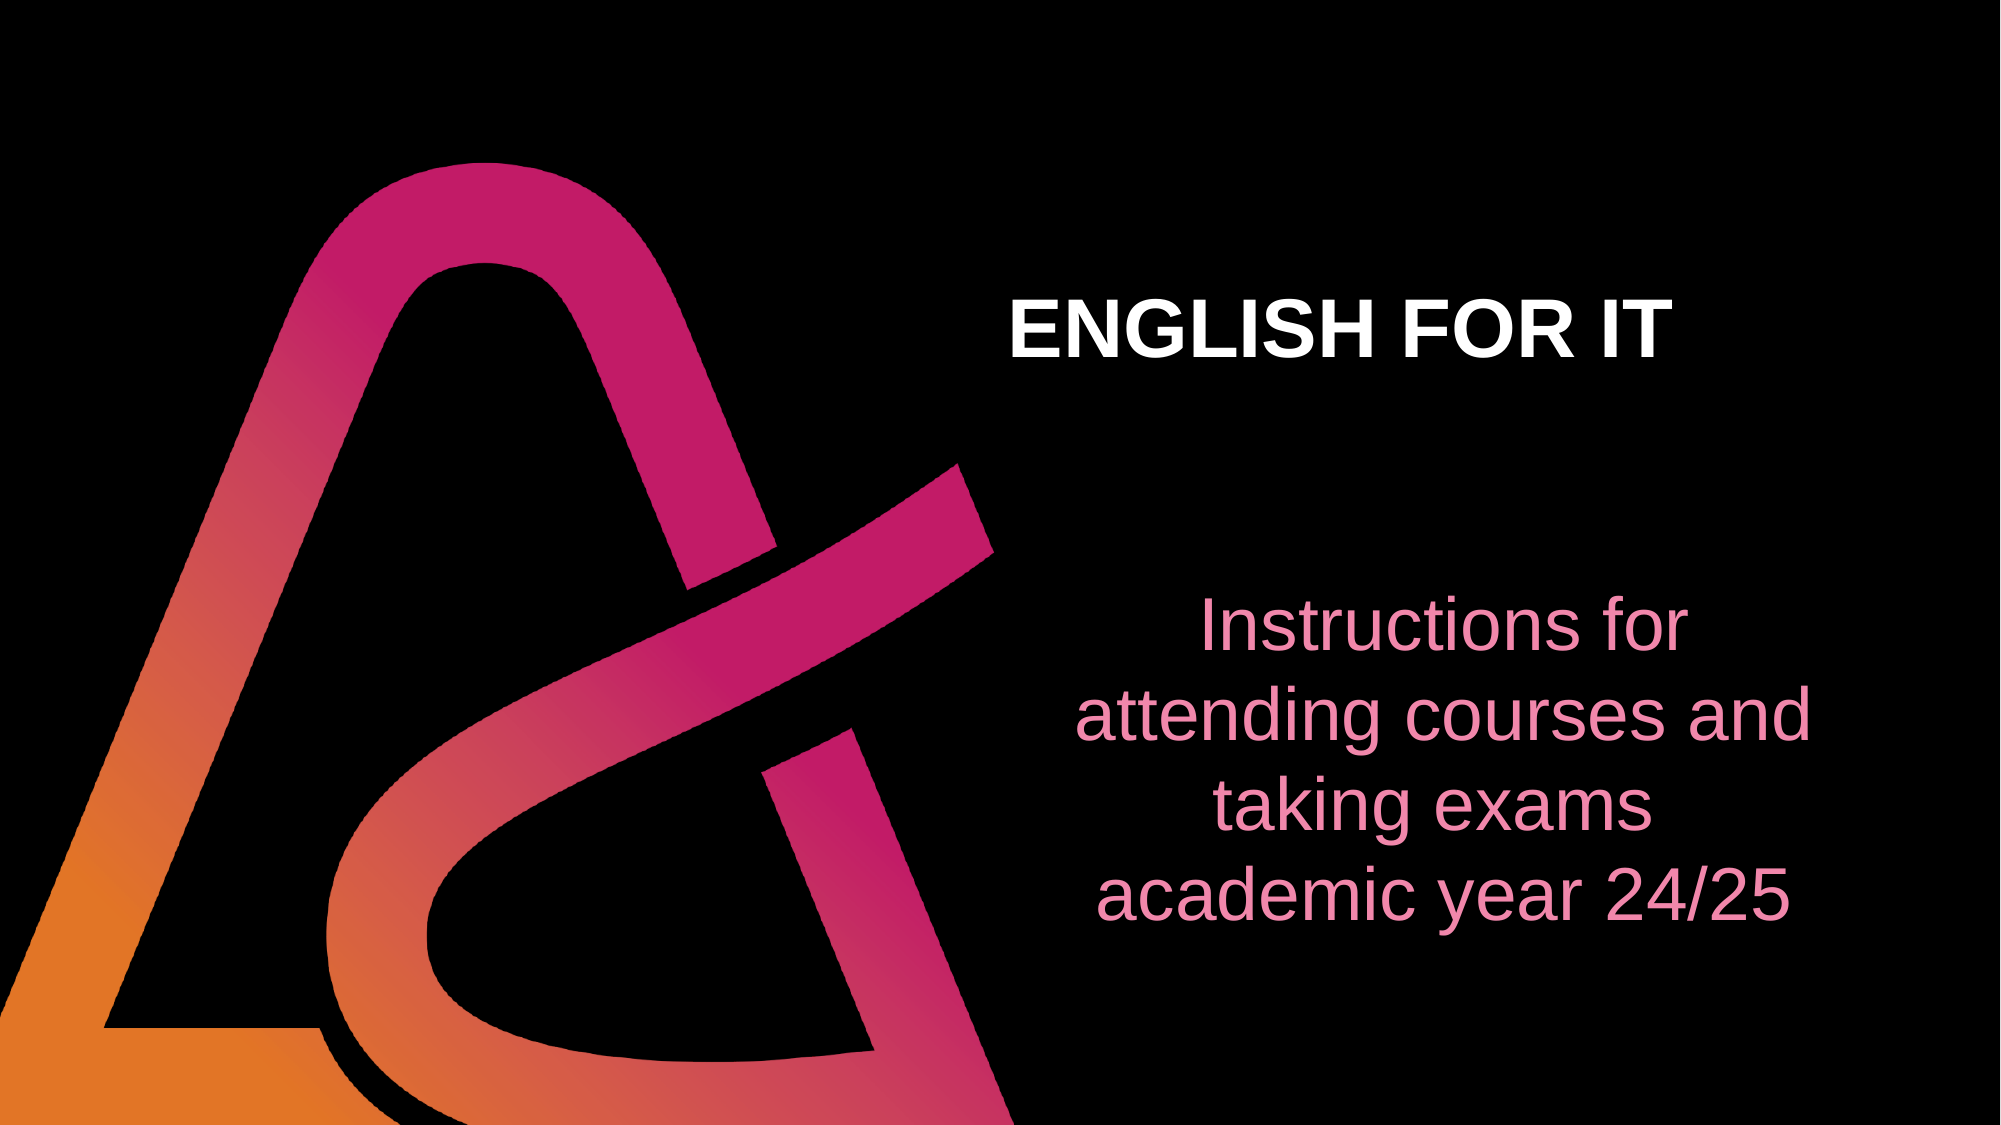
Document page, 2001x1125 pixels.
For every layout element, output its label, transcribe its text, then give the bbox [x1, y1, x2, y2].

title ENGLISH FOR IT [835, 152, 1870, 509]
text_box Instructions for attending courses and taking exams academic year 24/25 [1039, 567, 1849, 943]
picture [0, 143, 1015, 1125]
